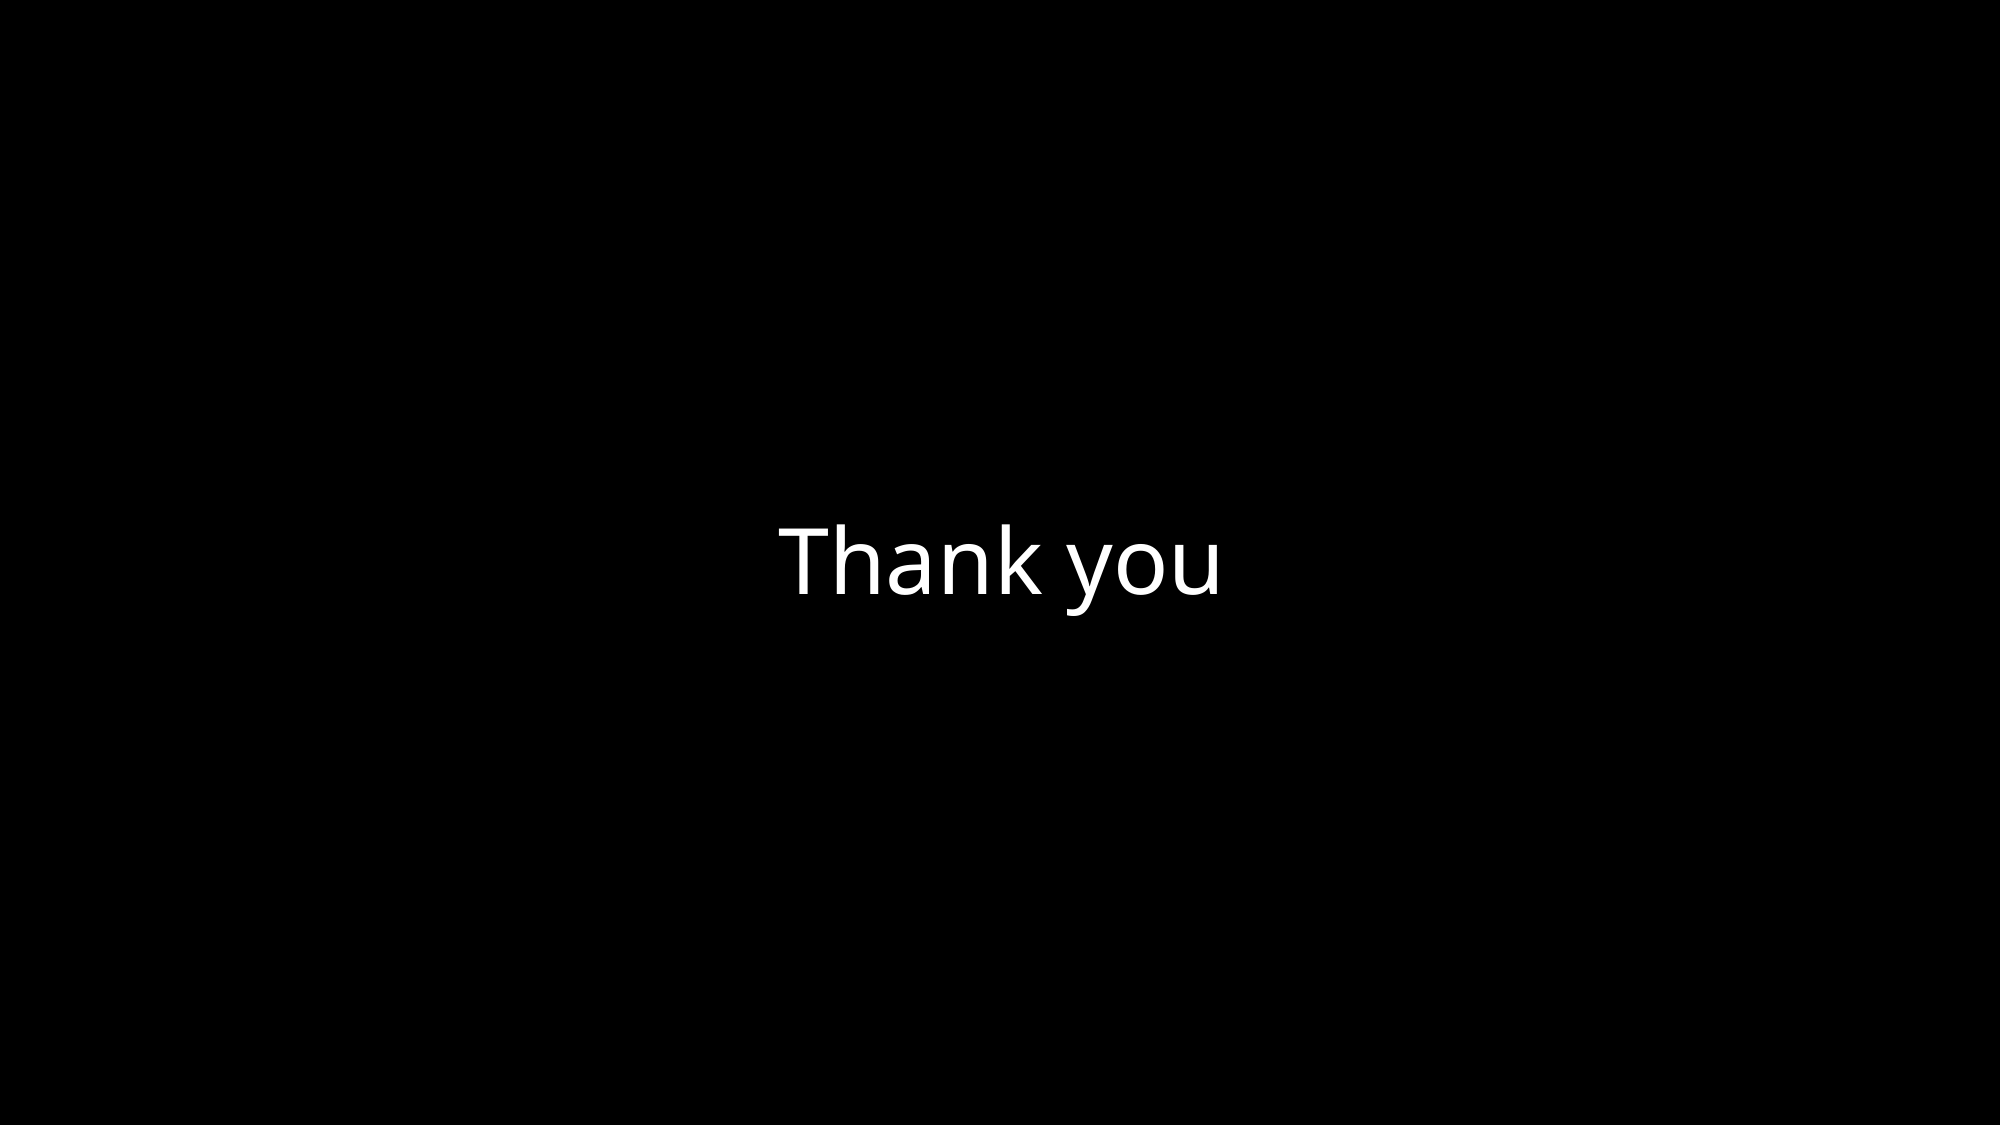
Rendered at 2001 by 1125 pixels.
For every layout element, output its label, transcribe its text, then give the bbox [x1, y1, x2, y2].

title Thank you [139, 456, 1865, 674]
